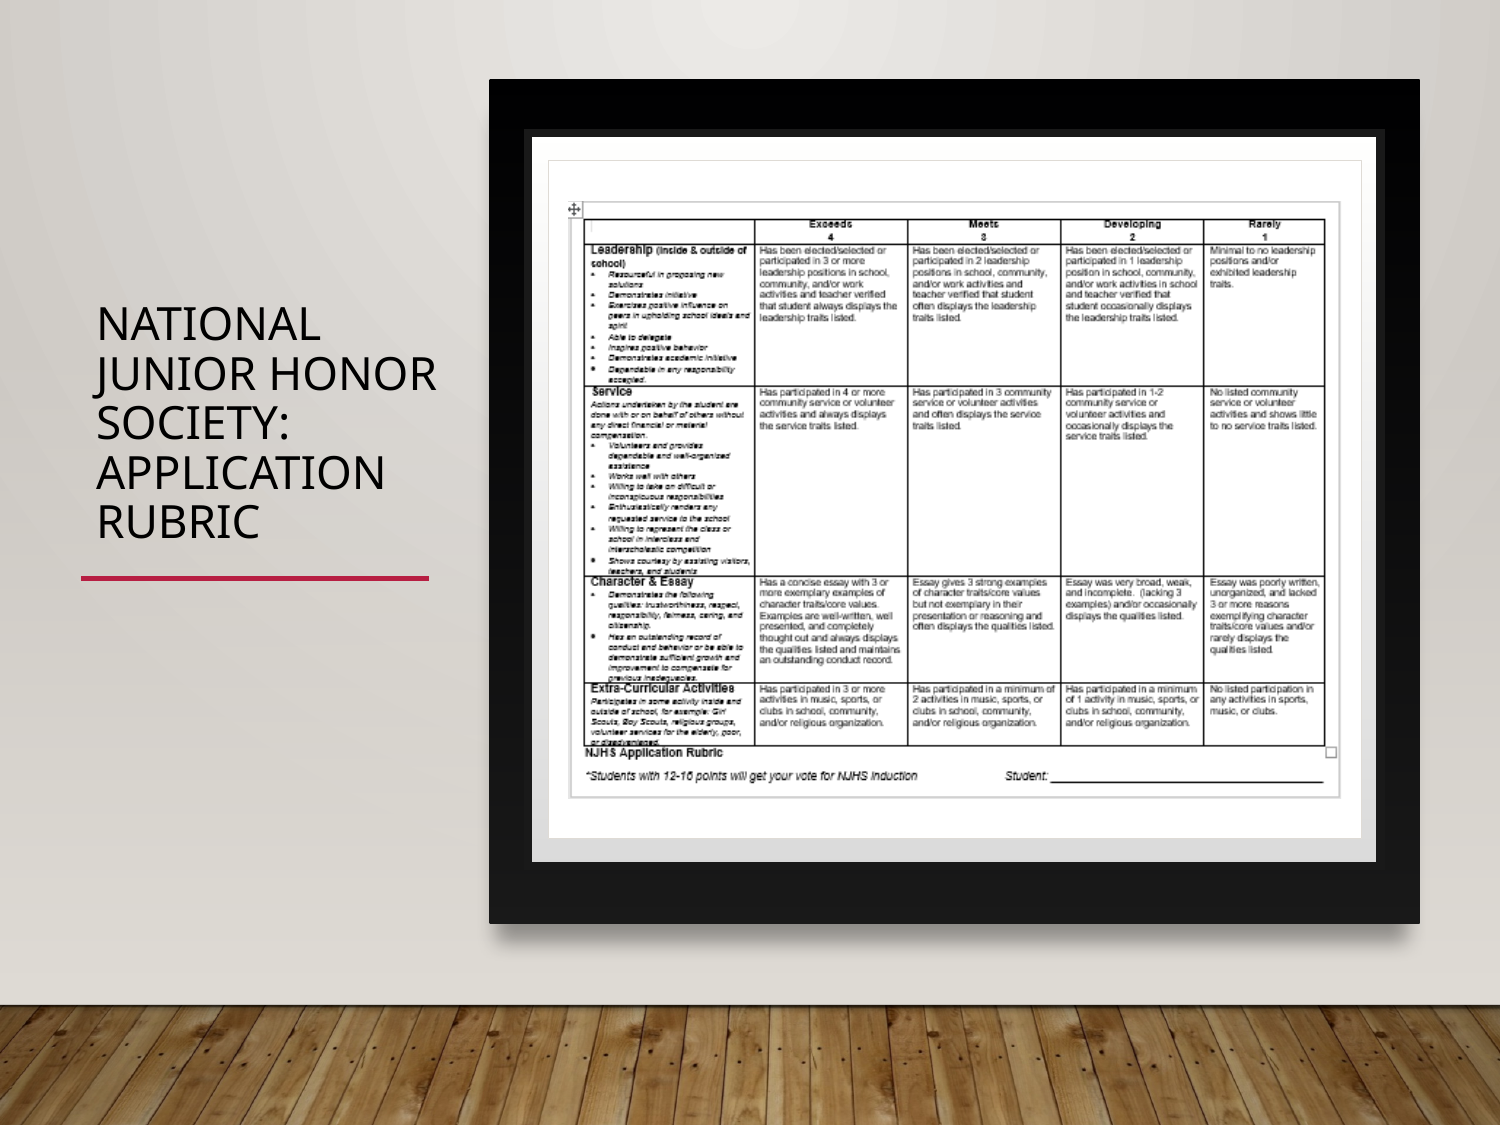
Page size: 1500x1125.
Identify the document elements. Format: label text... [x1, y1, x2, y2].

picture [0, 1006, 1500, 1125]
text_box [0, 330, 1500, 1004]
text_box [489, 78, 1420, 924]
text_box [0, 0, 1500, 330]
title National Junior Honor Society: APPLICATION RUBRIC [81, 241, 471, 549]
picture [567, 201, 1342, 799]
